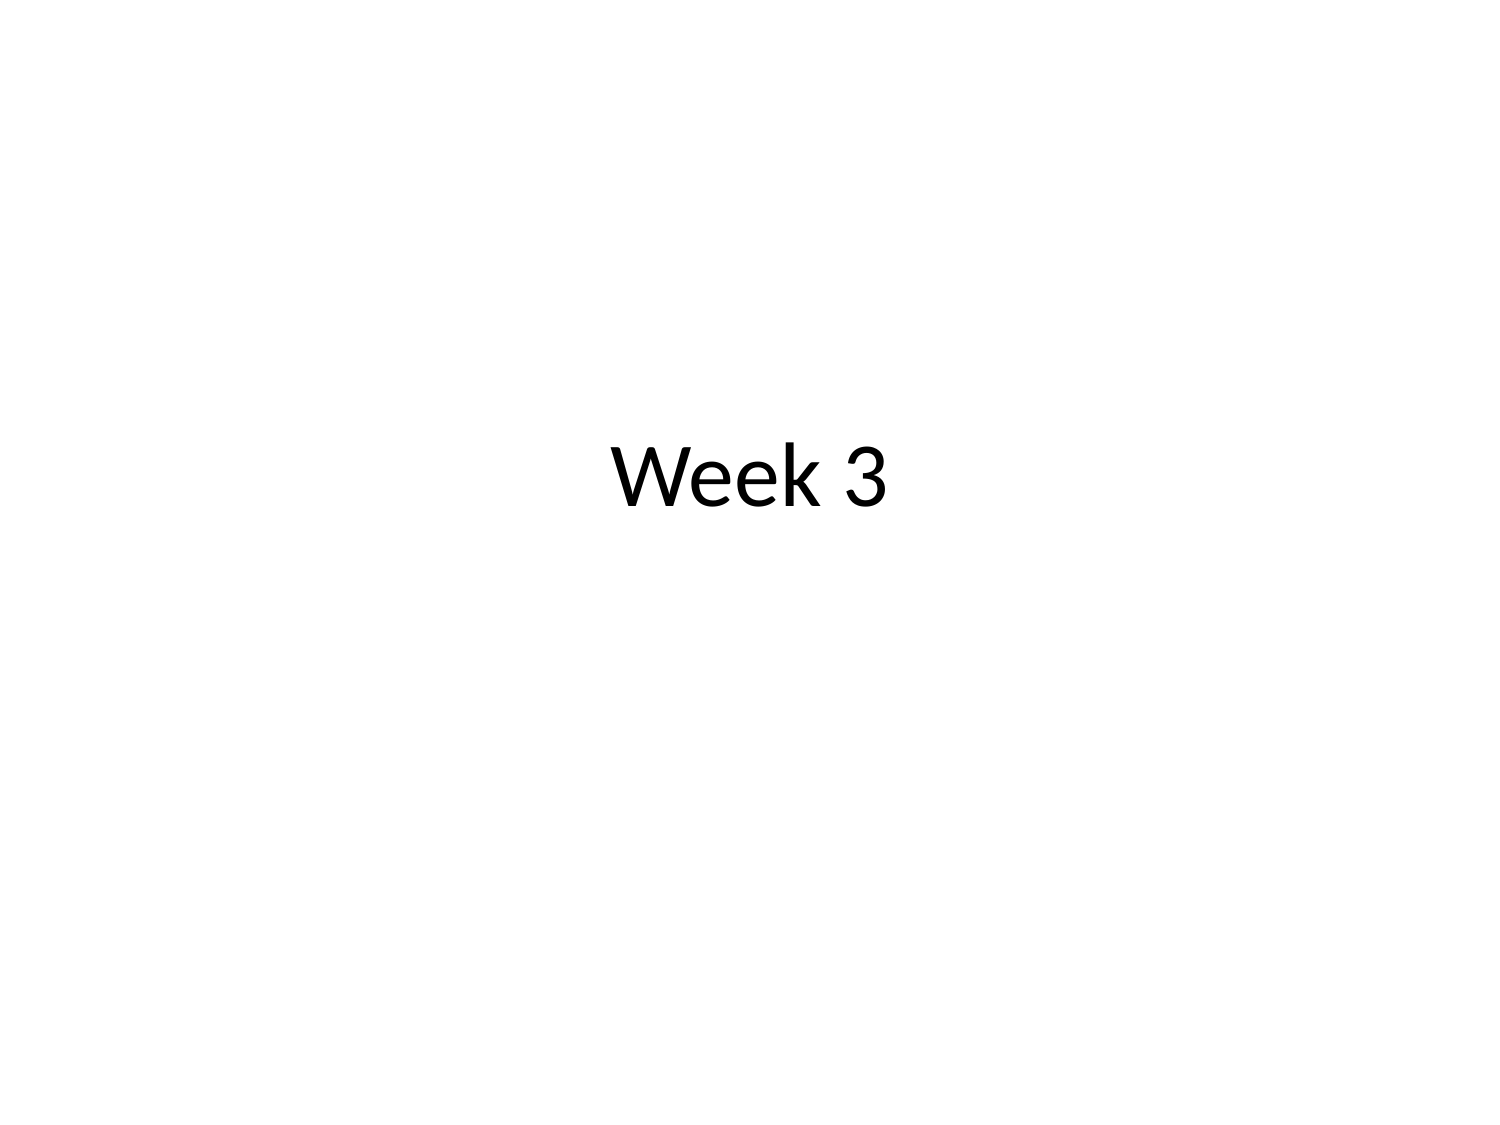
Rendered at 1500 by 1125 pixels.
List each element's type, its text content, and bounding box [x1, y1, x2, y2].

title Week 3 [112, 349, 1388, 591]
